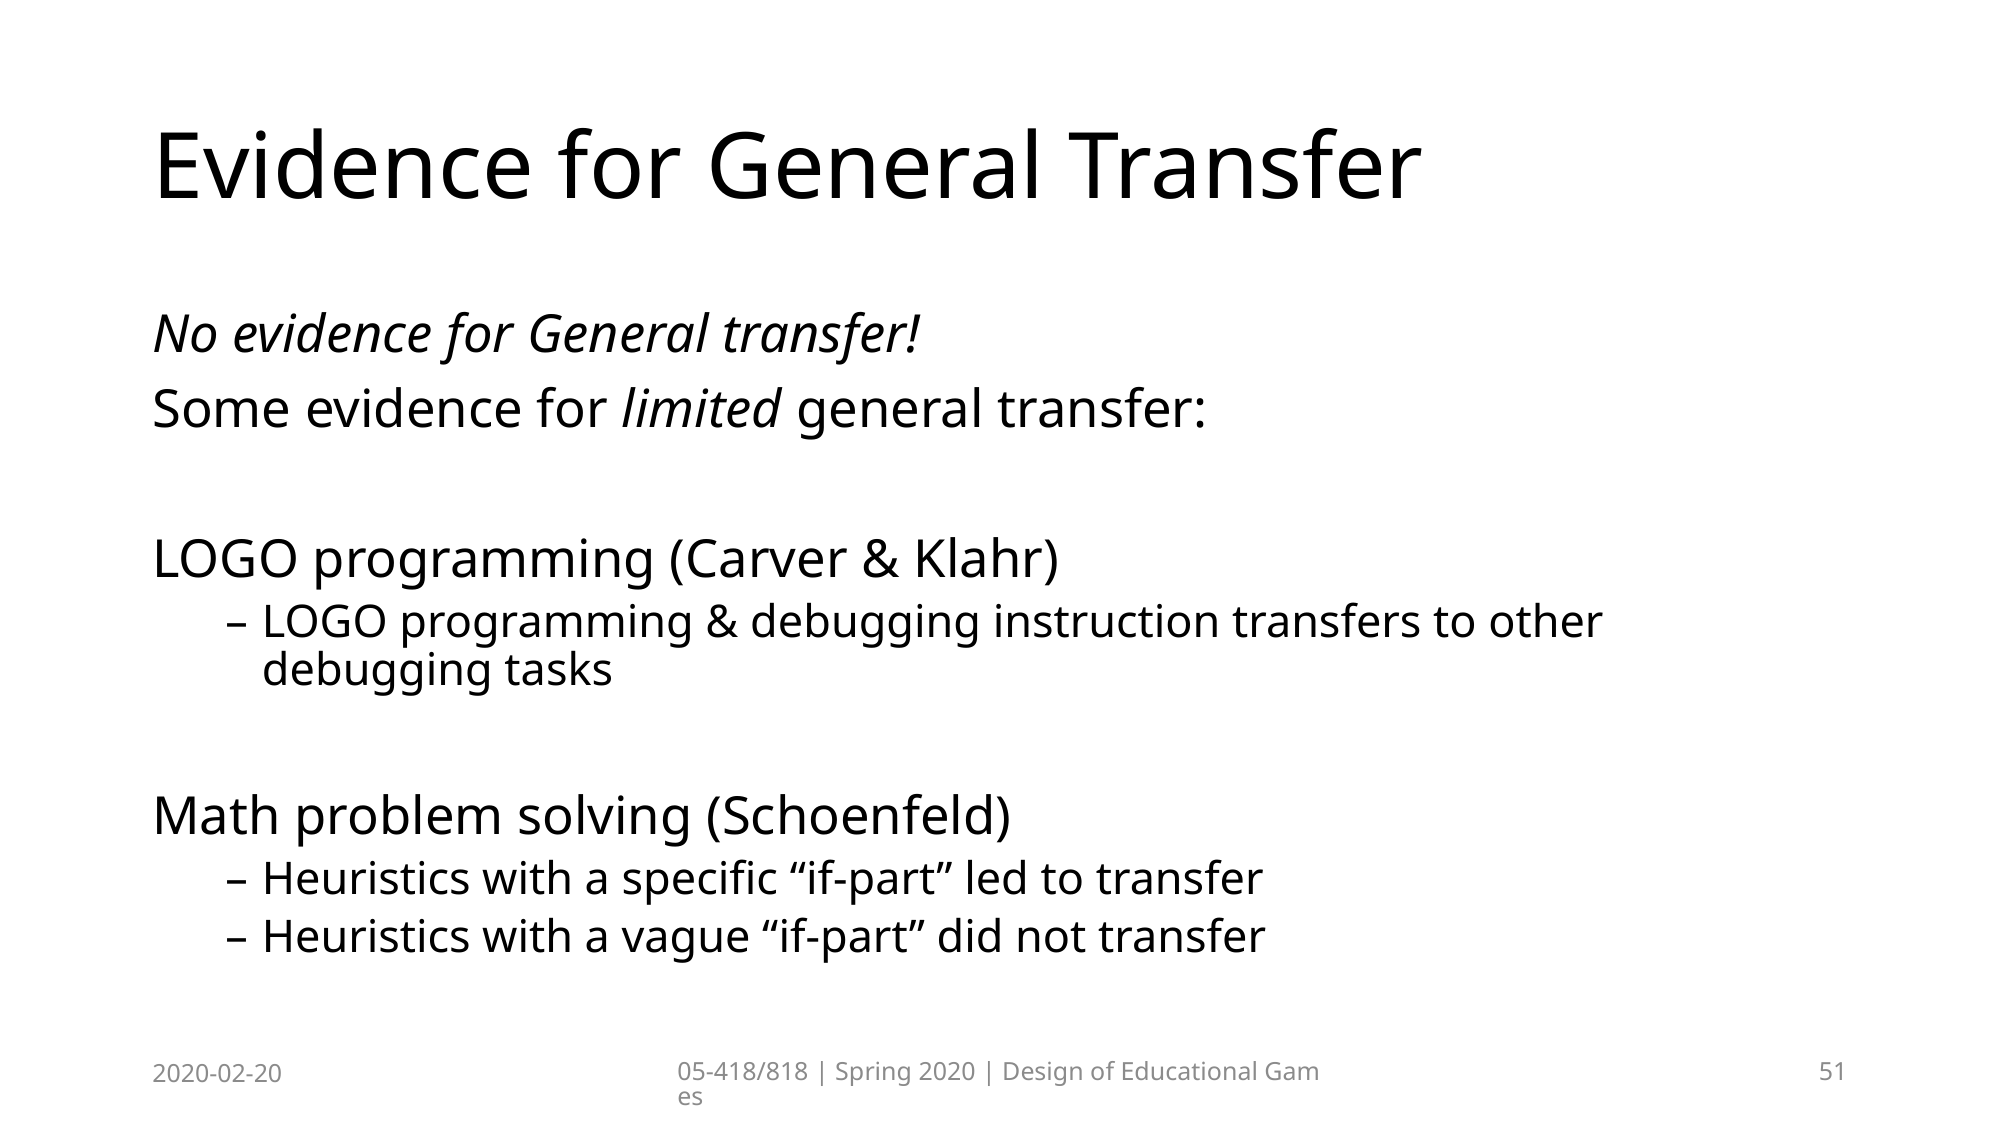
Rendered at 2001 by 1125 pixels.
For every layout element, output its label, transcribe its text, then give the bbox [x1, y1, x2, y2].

slide_number 51 [1412, 1042, 1863, 1103]
list No evidence for General transfer! Some evidence for limited general transfer: LOGO programming (Carver & Klahr) LOGO programming & debugging instruction transfers to other debugging tasks Math problem solving (Schoenfeld) Heuristics with a specific “if-part” led to transfer Heuristics with a vague “if-part” did not transfer [137, 299, 1863, 975]
footer 05-418/818 | Spring 2020 | Design of Educational Games [662, 1042, 1338, 1103]
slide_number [137, 1042, 588, 1103]
title Evidence for General Transfer [137, 59, 1863, 278]
